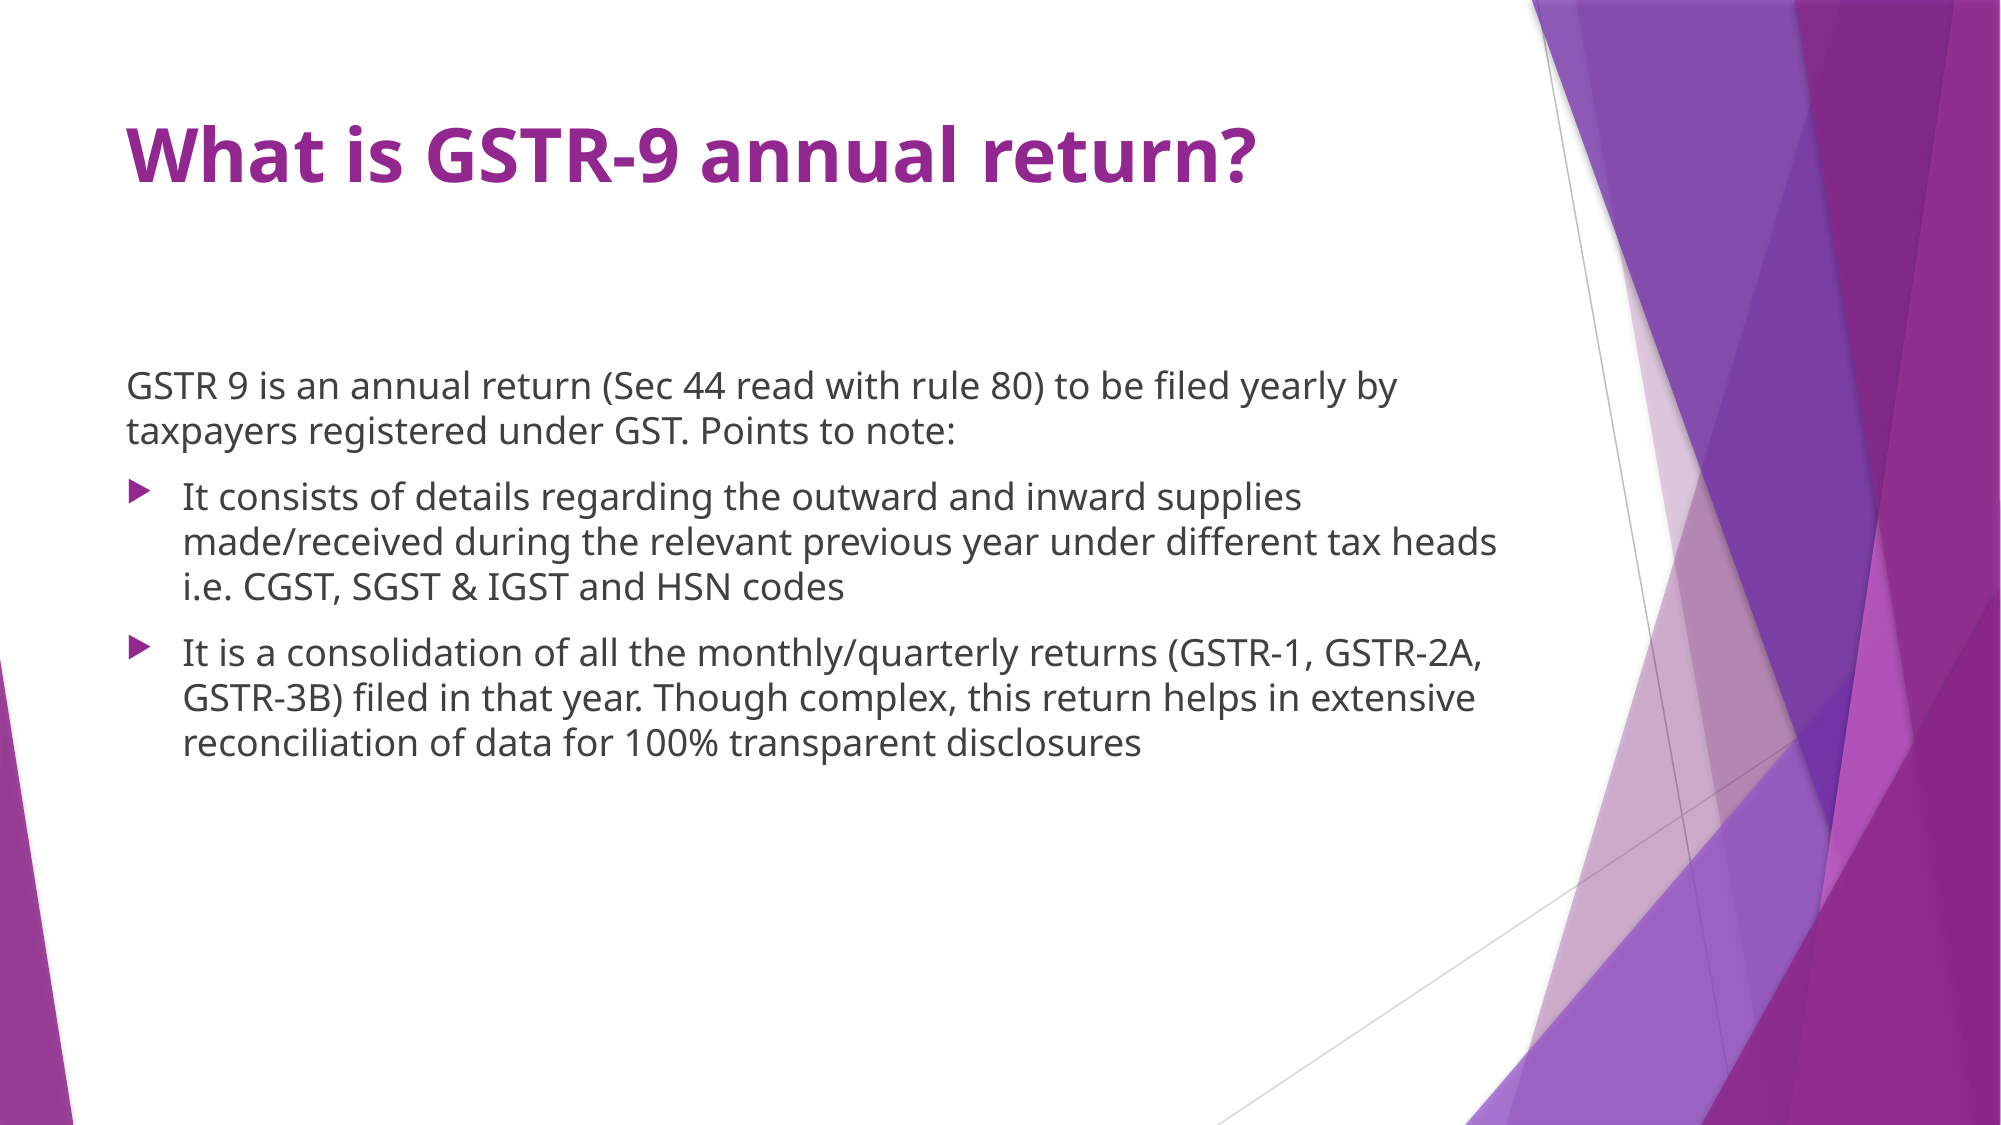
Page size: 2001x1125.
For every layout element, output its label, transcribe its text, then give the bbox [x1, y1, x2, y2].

list GSTR 9 is an annual return (Sec 44 read with rule 80) to be filed yearly by taxpayers registered under GST. Points to note: It consists of details regarding the outward and inward supplies made/received during the relevant previous year under different tax heads i.e. CGST, SGST & IGST and HSN codes It is a consolidation of all the monthly/quarterly returns (GSTR-1, GSTR-2A, GSTR-3B) filed in that year. Though complex, this return helps in extensive reconciliation of data for 100% transparent disclosures [111, 354, 1522, 992]
title What is GSTR-9 annual return? [111, 99, 1522, 317]
